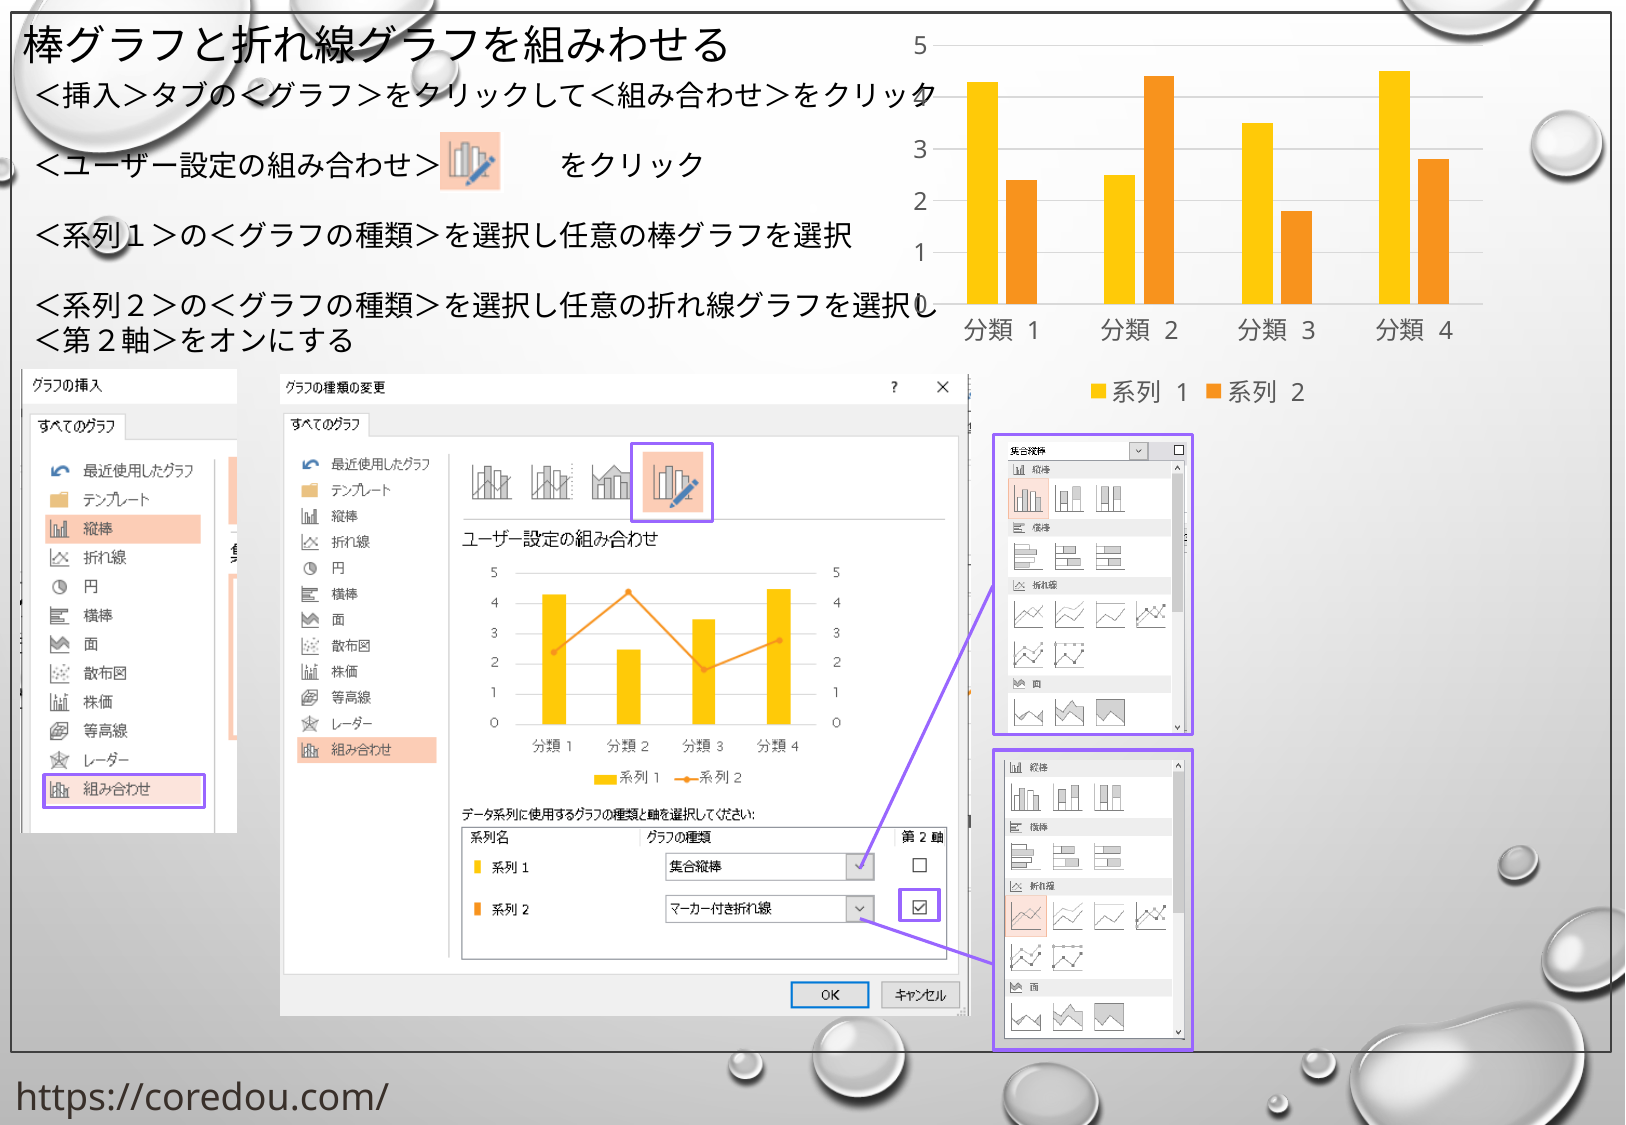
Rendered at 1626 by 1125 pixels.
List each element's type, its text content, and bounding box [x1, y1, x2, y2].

chart [901, 20, 1495, 417]
picture [0, 0, 1625, 1125]
text_box [10, 11, 1612, 1053]
text_box ＜挿入＞タブの＜グラフ＞をクリックして＜組み合わせ＞をクリック ＜ユーザー設定の組み合わせ＞ をクリック ＜系列１＞の＜グラフの種類＞を選択し任意の棒グラフを選択 ＜系列２＞の＜グラフの種類＞を選択し任意の折れ線グラフを選択し ＜第２軸＞をオンにする [18, 70, 891, 365]
text_box [975, 749, 1193, 1050]
text_box 棒グラフと折れ線グラフを組みわせる [7, 11, 893, 77]
text_box [1181, 434, 1193, 735]
footer https://coredou.com/ [0, 1065, 521, 1125]
text_box [975, 434, 1007, 735]
